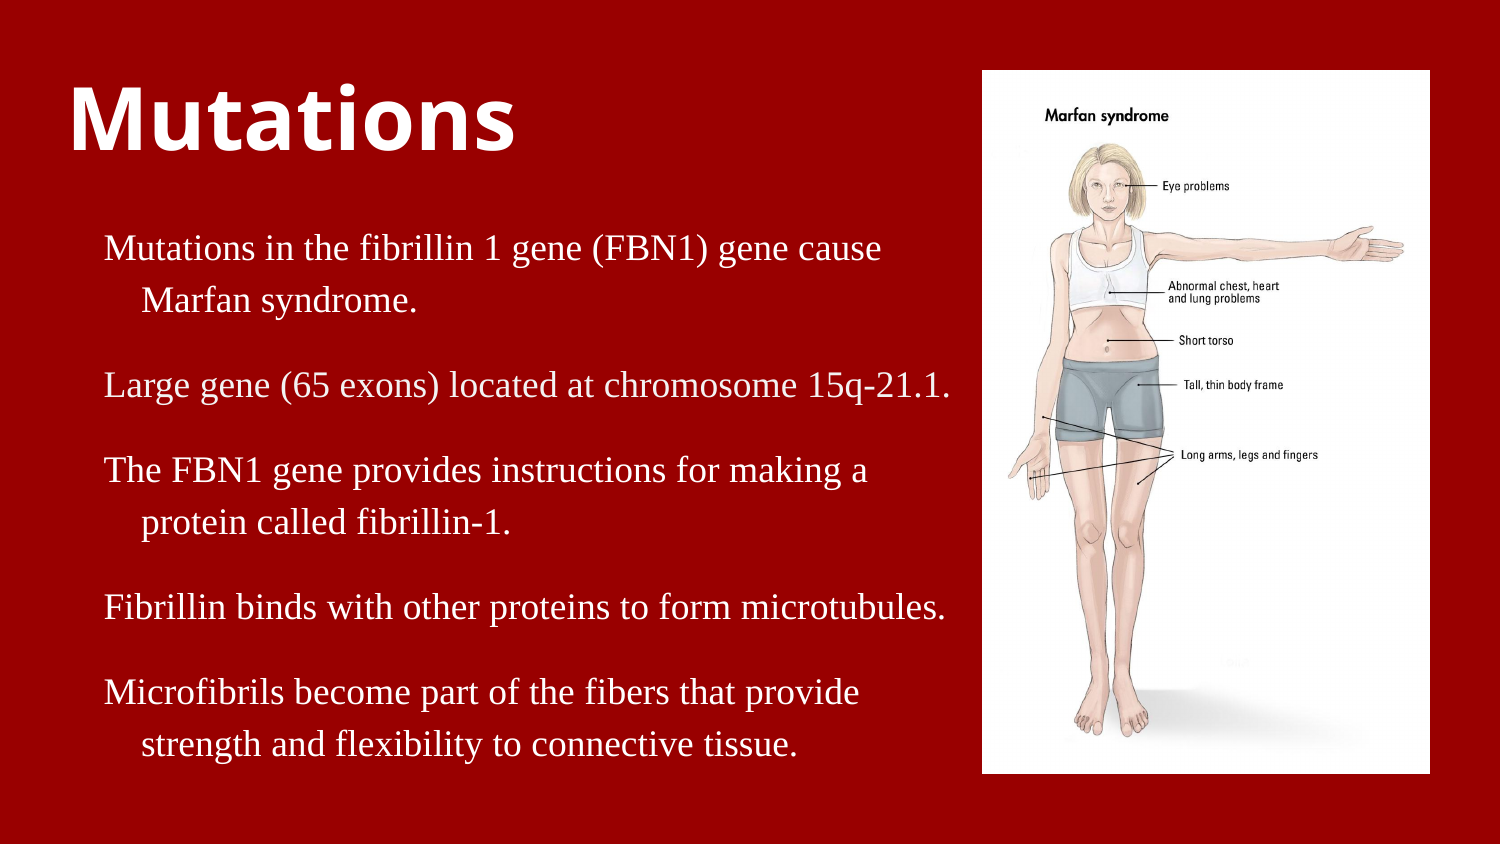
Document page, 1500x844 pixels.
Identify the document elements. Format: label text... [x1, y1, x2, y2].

list Mutations in the fibrillin 1 gene (FBN1) gene cause Marfan syndrome. Large gene (65 exons) located at chromosome 15q-21.1. The FBN1 gene provides instructions for making a protein called fibrillin-1. Fibrillin binds with other proteins to form microtubules. Microfibrils become part of the fibers that provide strength and flexibility to connective tissue. [51, 201, 976, 750]
picture [981, 70, 1431, 774]
title Mutations [51, 48, 1449, 180]
